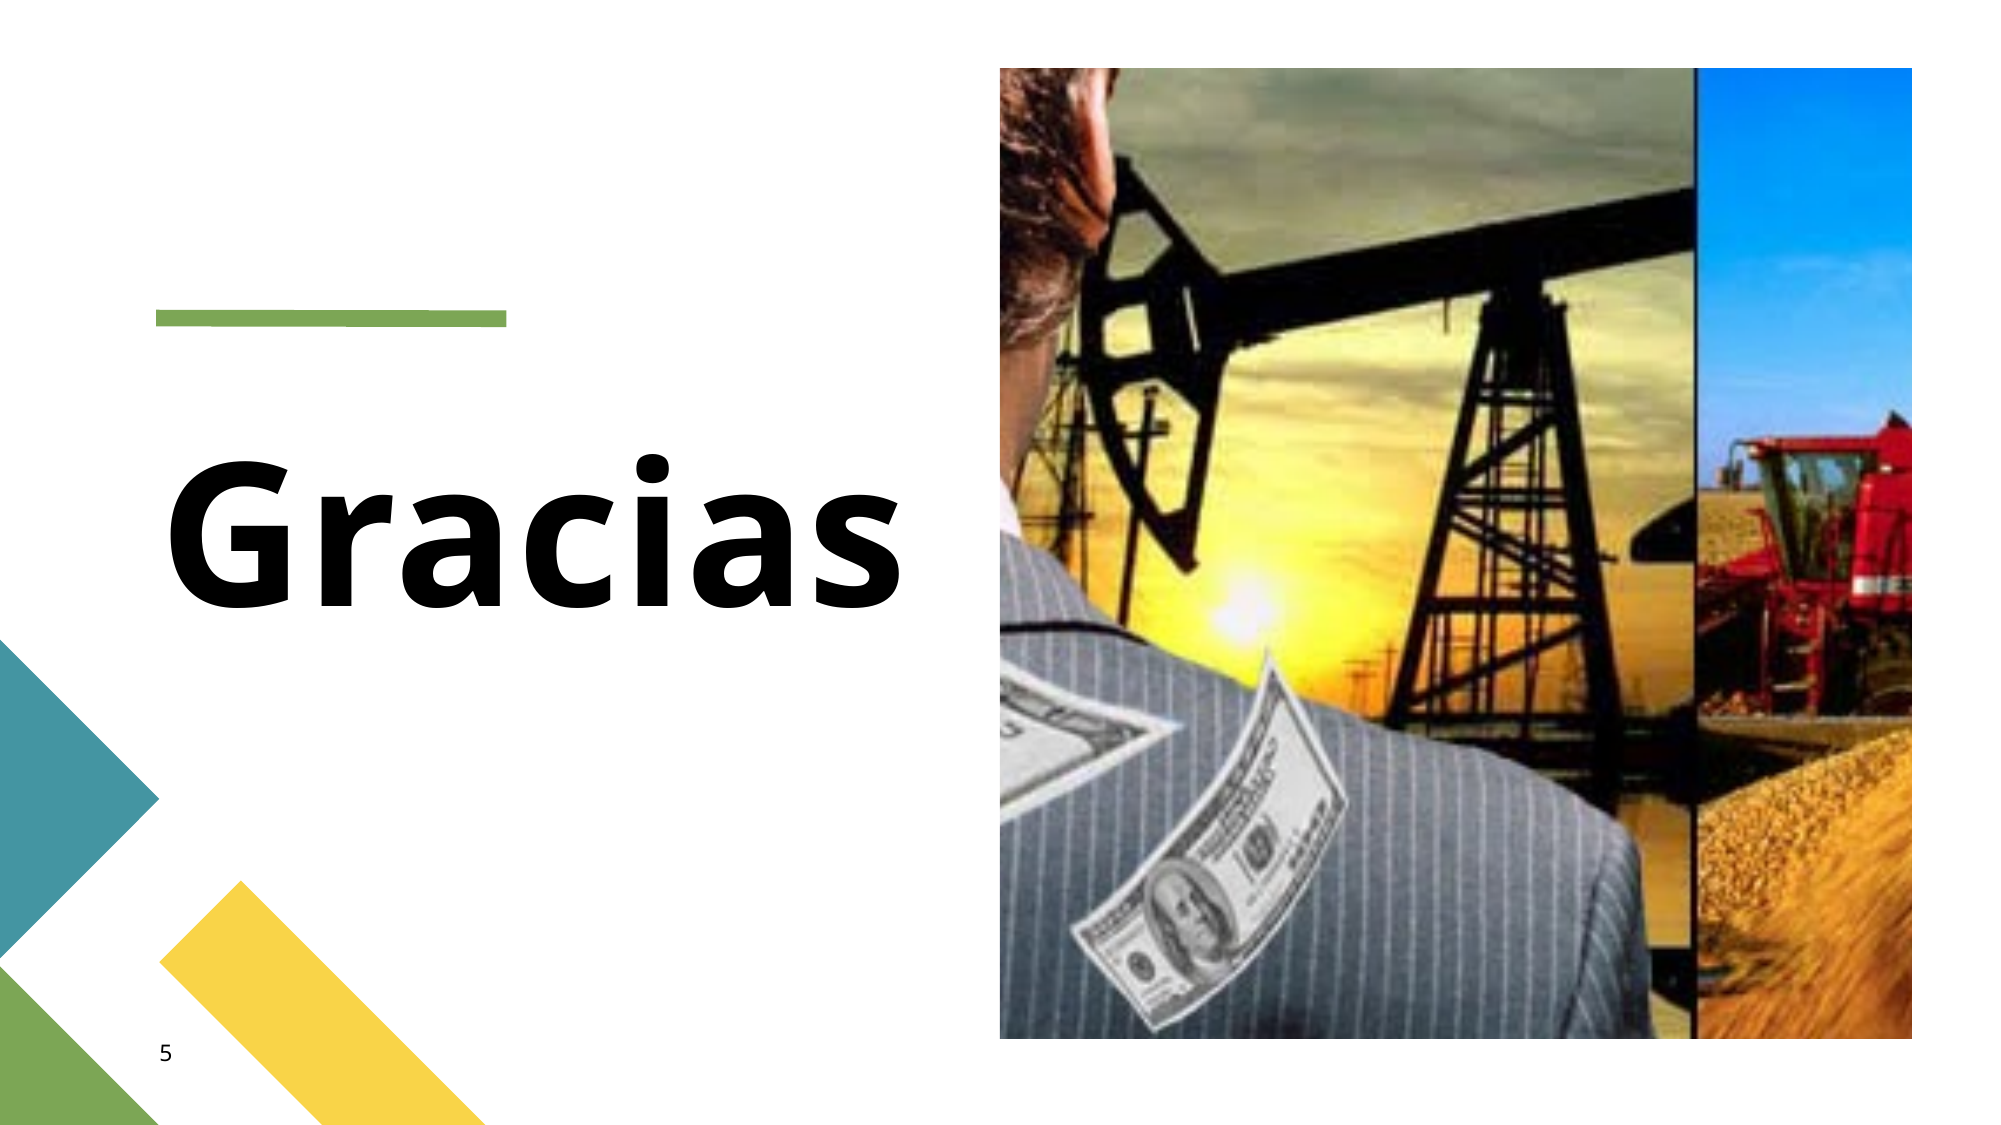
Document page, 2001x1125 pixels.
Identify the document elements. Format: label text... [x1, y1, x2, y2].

title Gracias [159, 0, 916, 650]
slide_number 5 [159, 1038, 246, 1080]
picture [999, 68, 1912, 1039]
